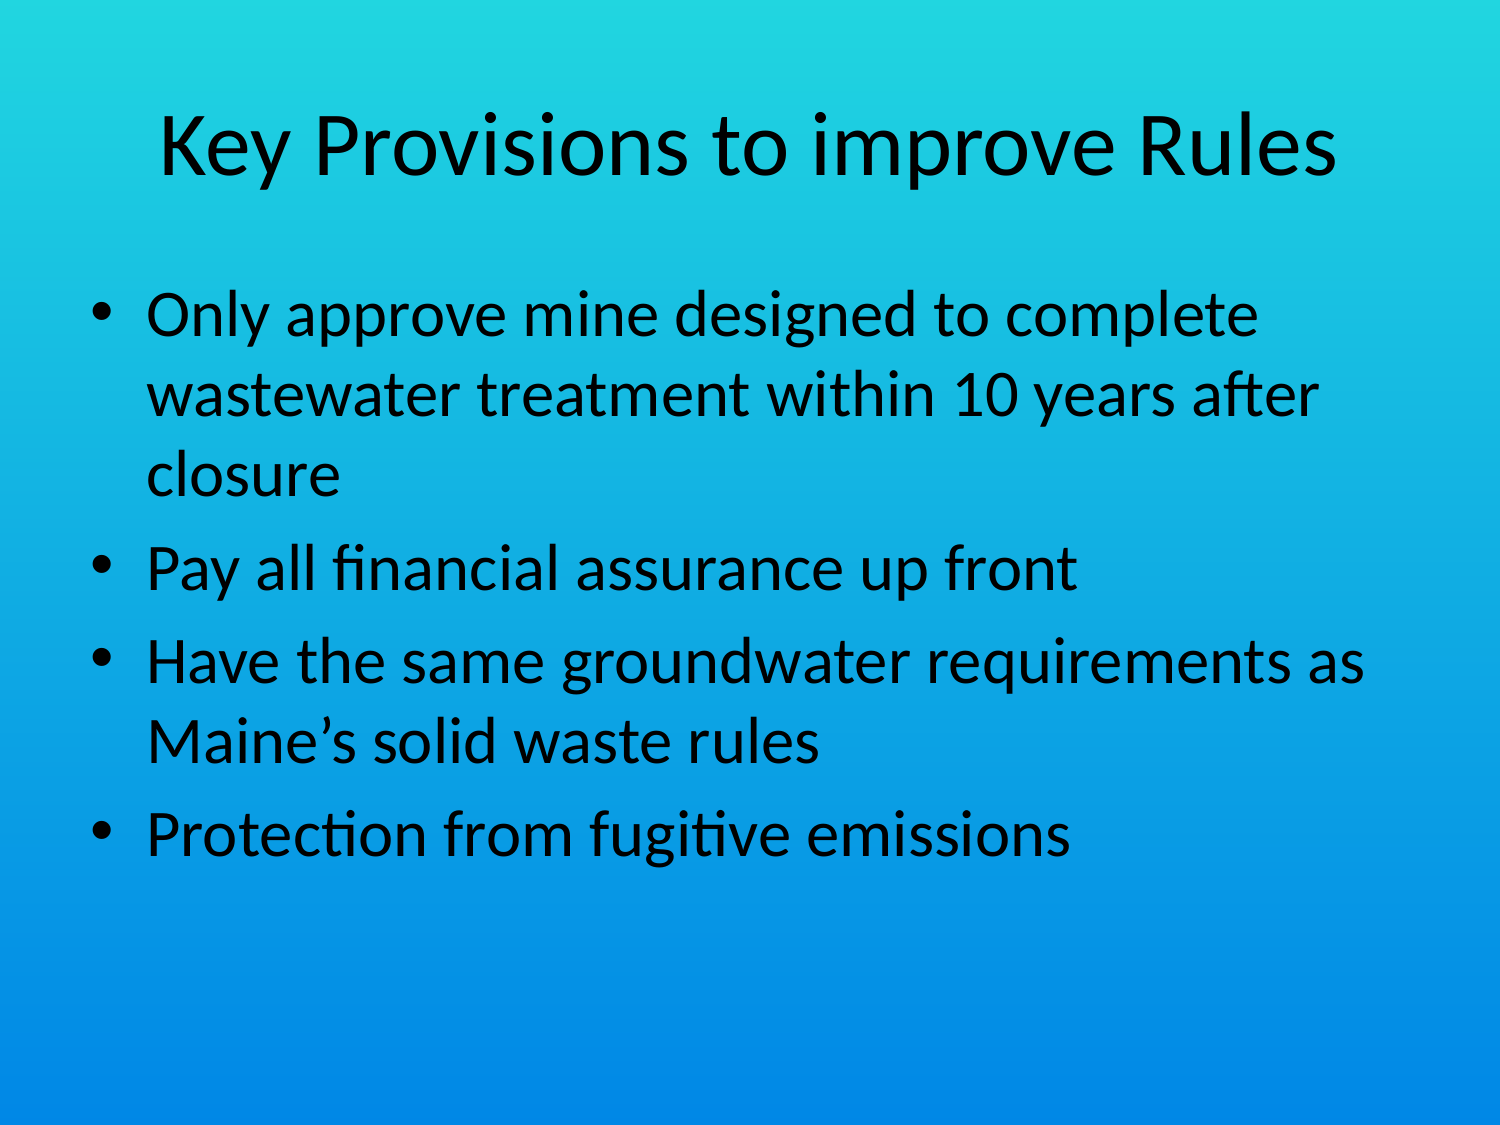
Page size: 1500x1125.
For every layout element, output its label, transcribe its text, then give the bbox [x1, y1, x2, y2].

list Only approve mine designed to complete wastewater treatment within 10 years after closure Pay all financial assurance up front Have the same groundwater requirements as Maine’s solid waste rules Protection from fugitive emissions [75, 262, 1425, 1005]
title Key Provisions to improve Rules [75, 45, 1425, 233]
